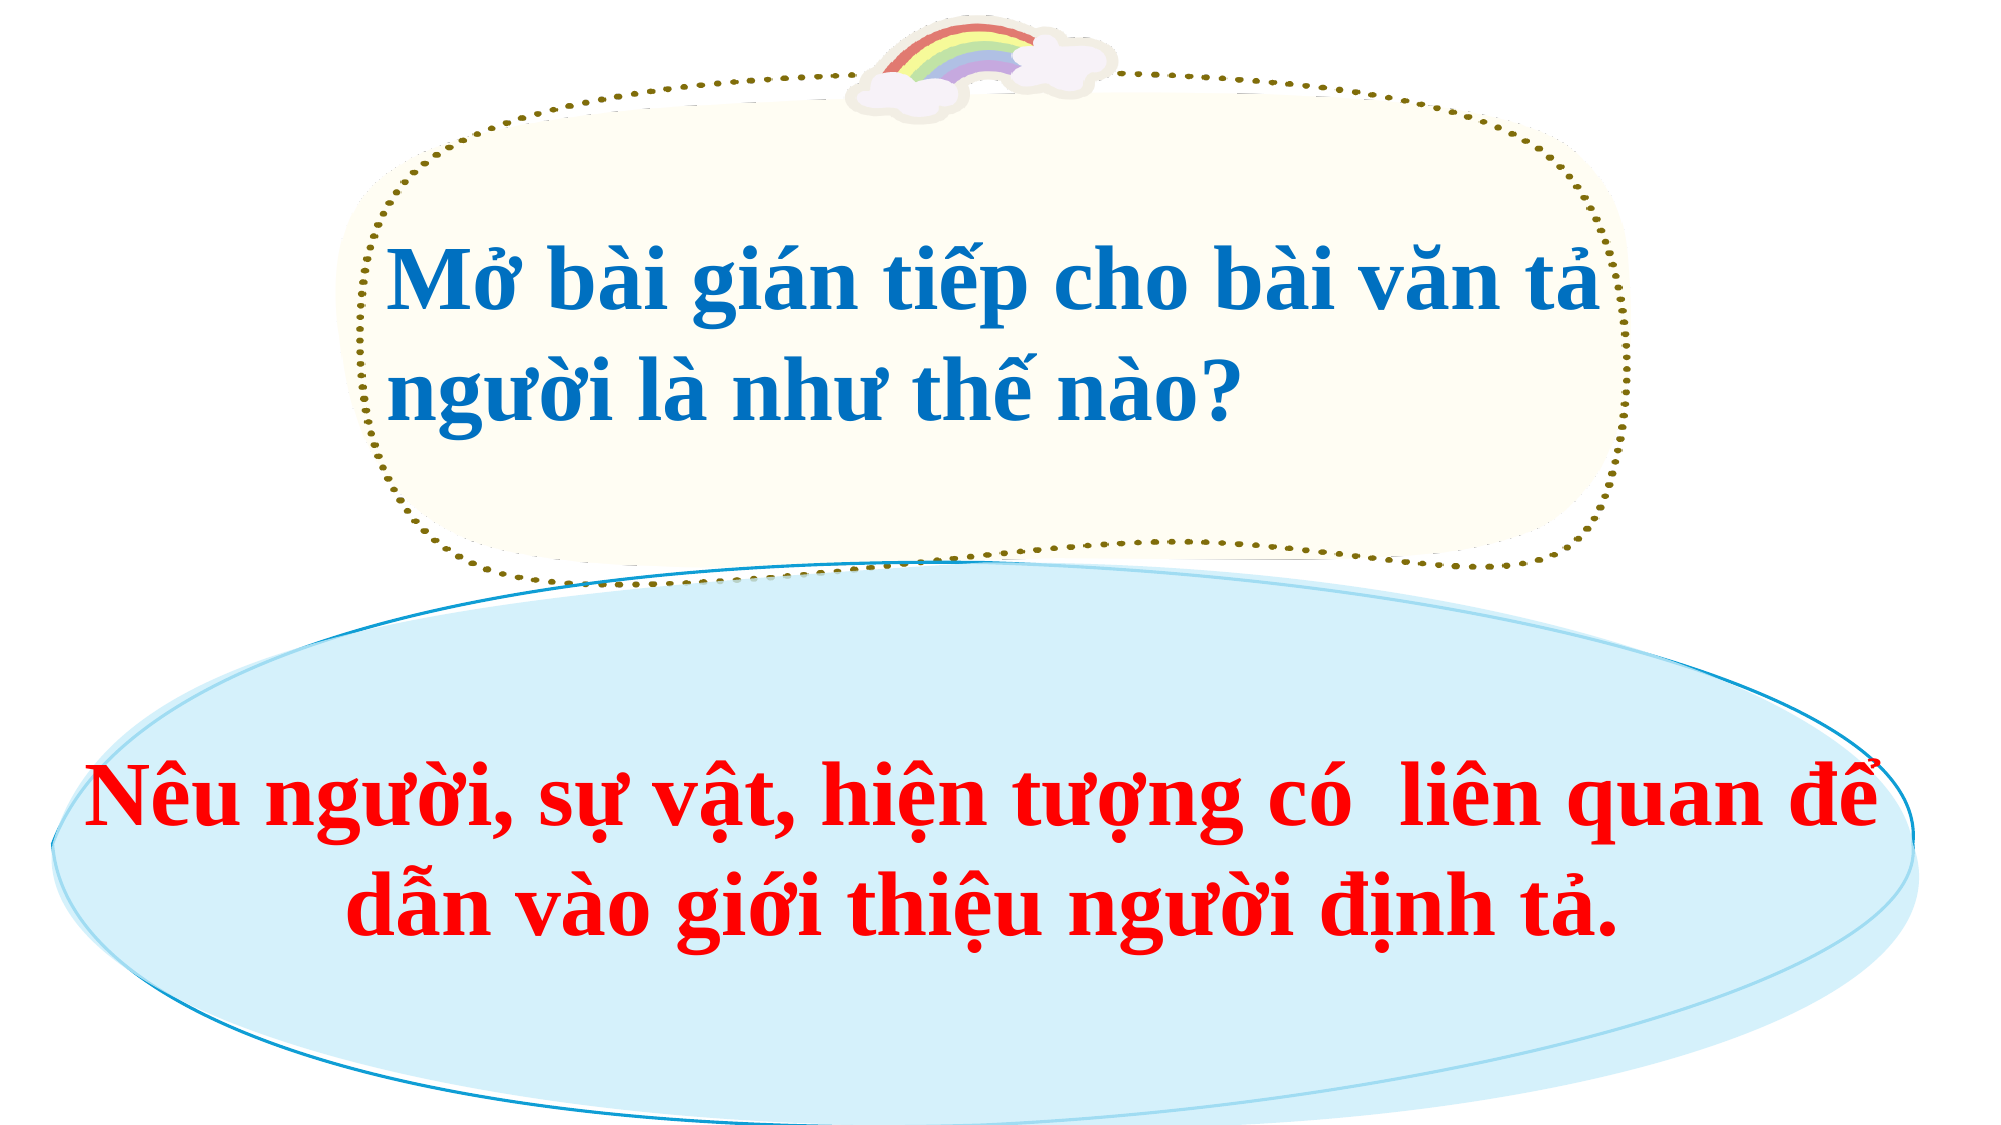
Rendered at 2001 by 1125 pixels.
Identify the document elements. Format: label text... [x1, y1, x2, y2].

picture [327, 15, 1647, 597]
text_box Nêu người, sự vật, hiện tượng có liên quan để dẫn vào giới thiệu người định tả. [50, 597, 1920, 1125]
